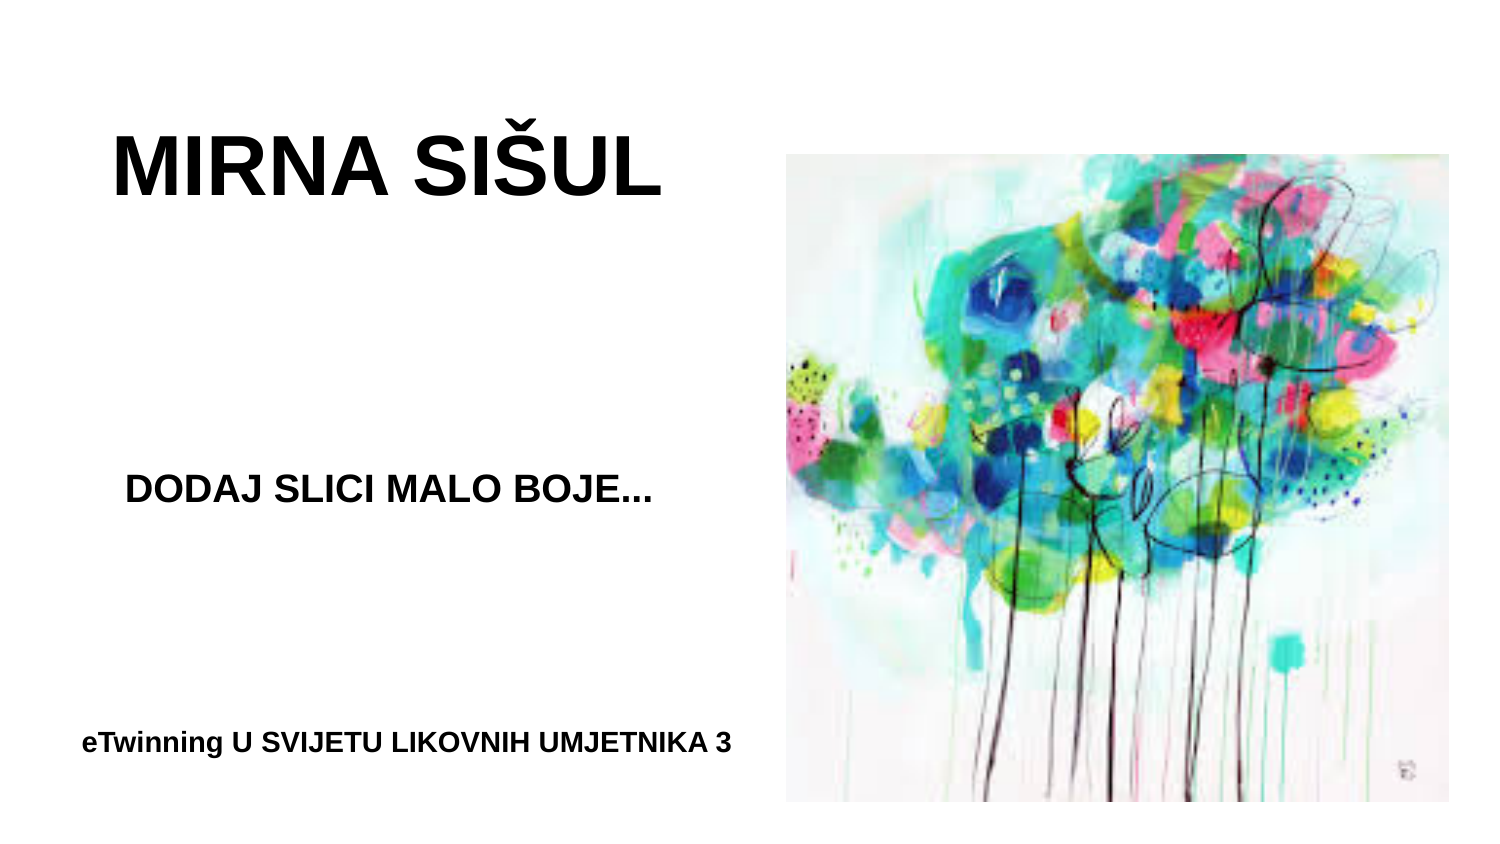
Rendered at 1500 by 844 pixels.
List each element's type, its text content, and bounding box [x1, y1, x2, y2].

text_box eTwinning U SVIJETU LIKOVNIH UMJETNIKA 3 [66, 708, 781, 773]
text_box DODAJ SLICI MALO BOJE... [109, 447, 719, 526]
picture [786, 153, 1449, 802]
text_box MIRNA SIŠUL [96, 94, 706, 228]
